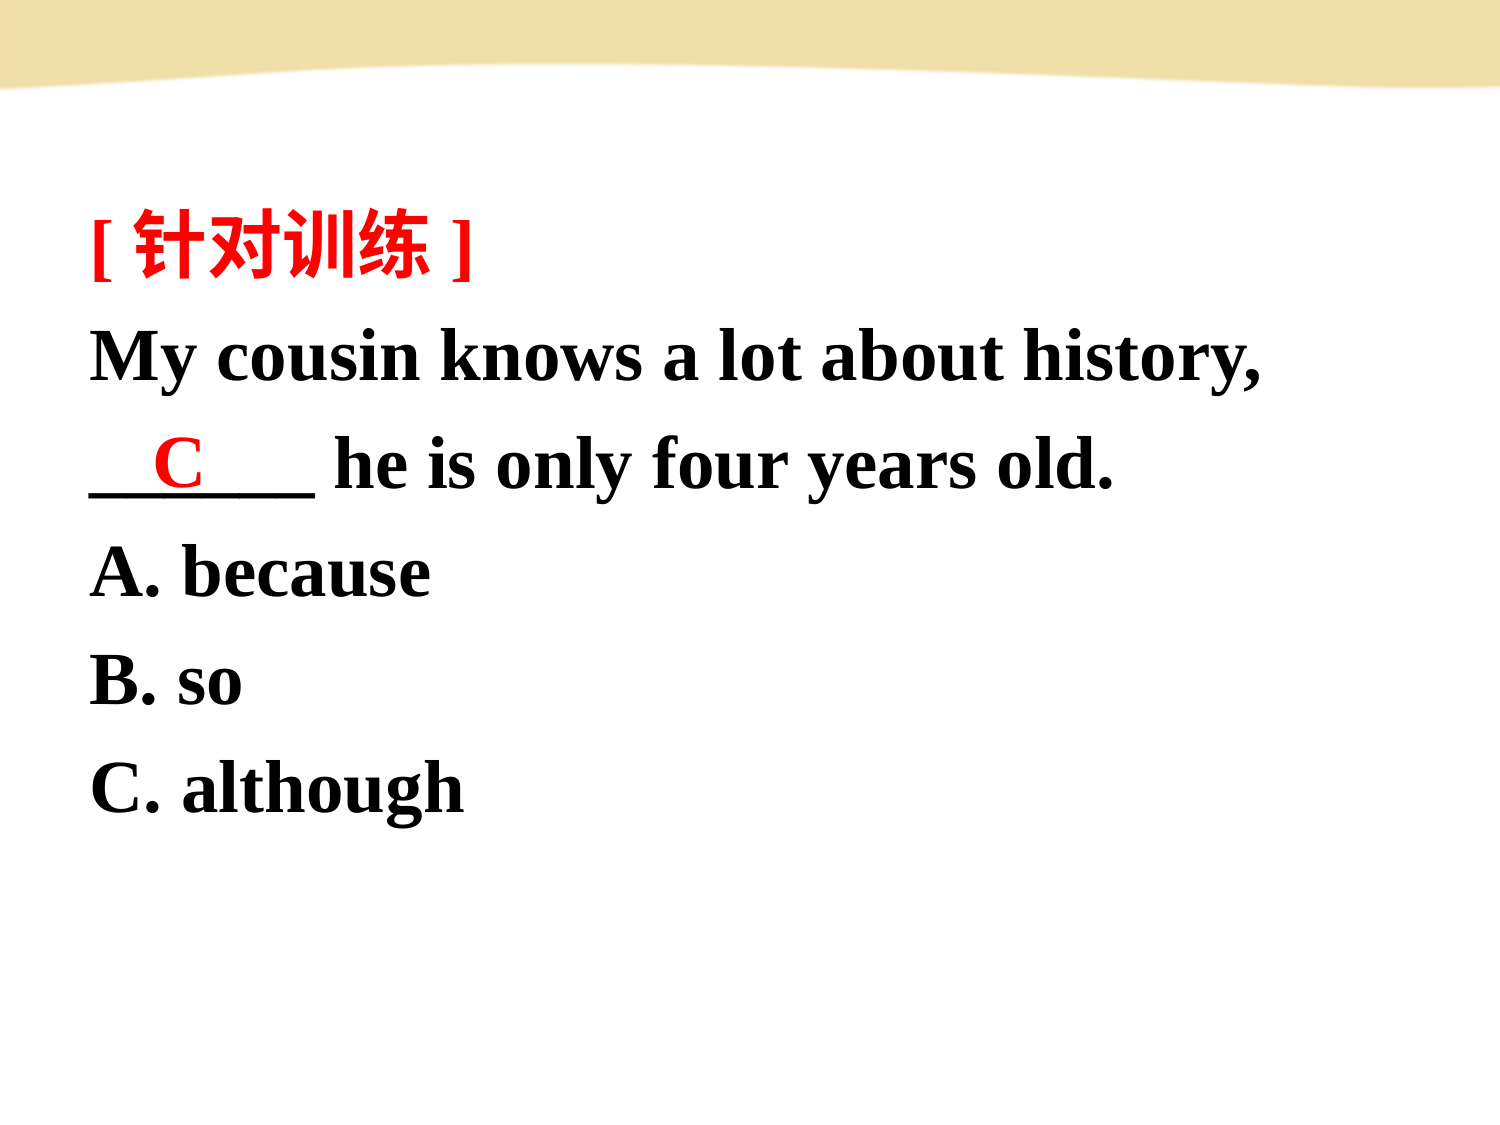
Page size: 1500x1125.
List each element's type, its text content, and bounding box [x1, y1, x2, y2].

text_box [针对训练] My cousin knows a lot about history, ______ he is only four years old. A. because B. so C. although [74, 172, 1413, 836]
picture [0, 0, 1500, 1125]
text_box C [137, 387, 280, 511]
